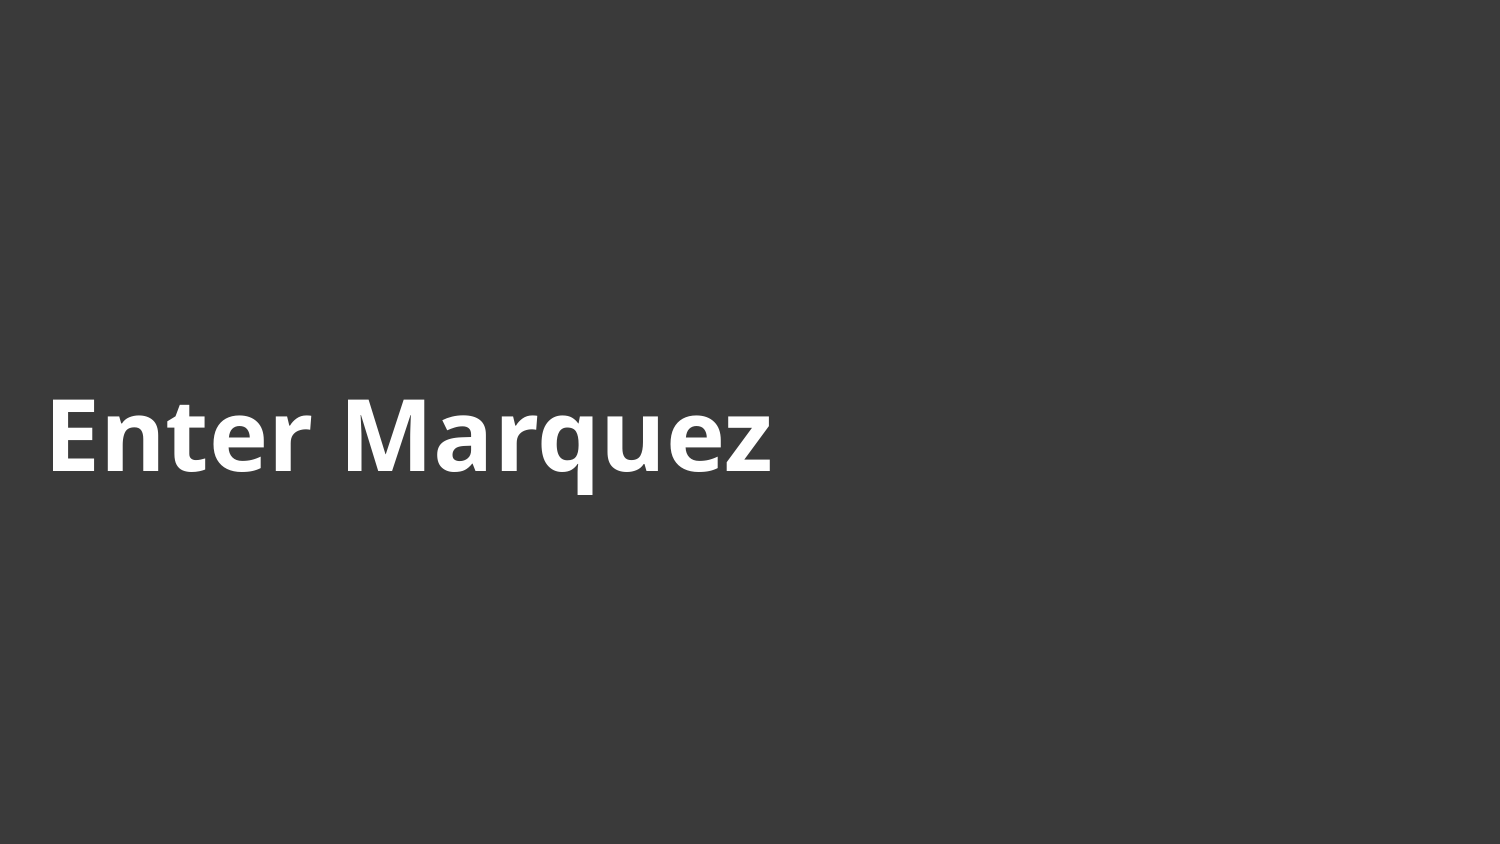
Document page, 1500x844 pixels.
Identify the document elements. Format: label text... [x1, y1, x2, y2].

text_box Enter Marquez [29, 356, 1189, 487]
